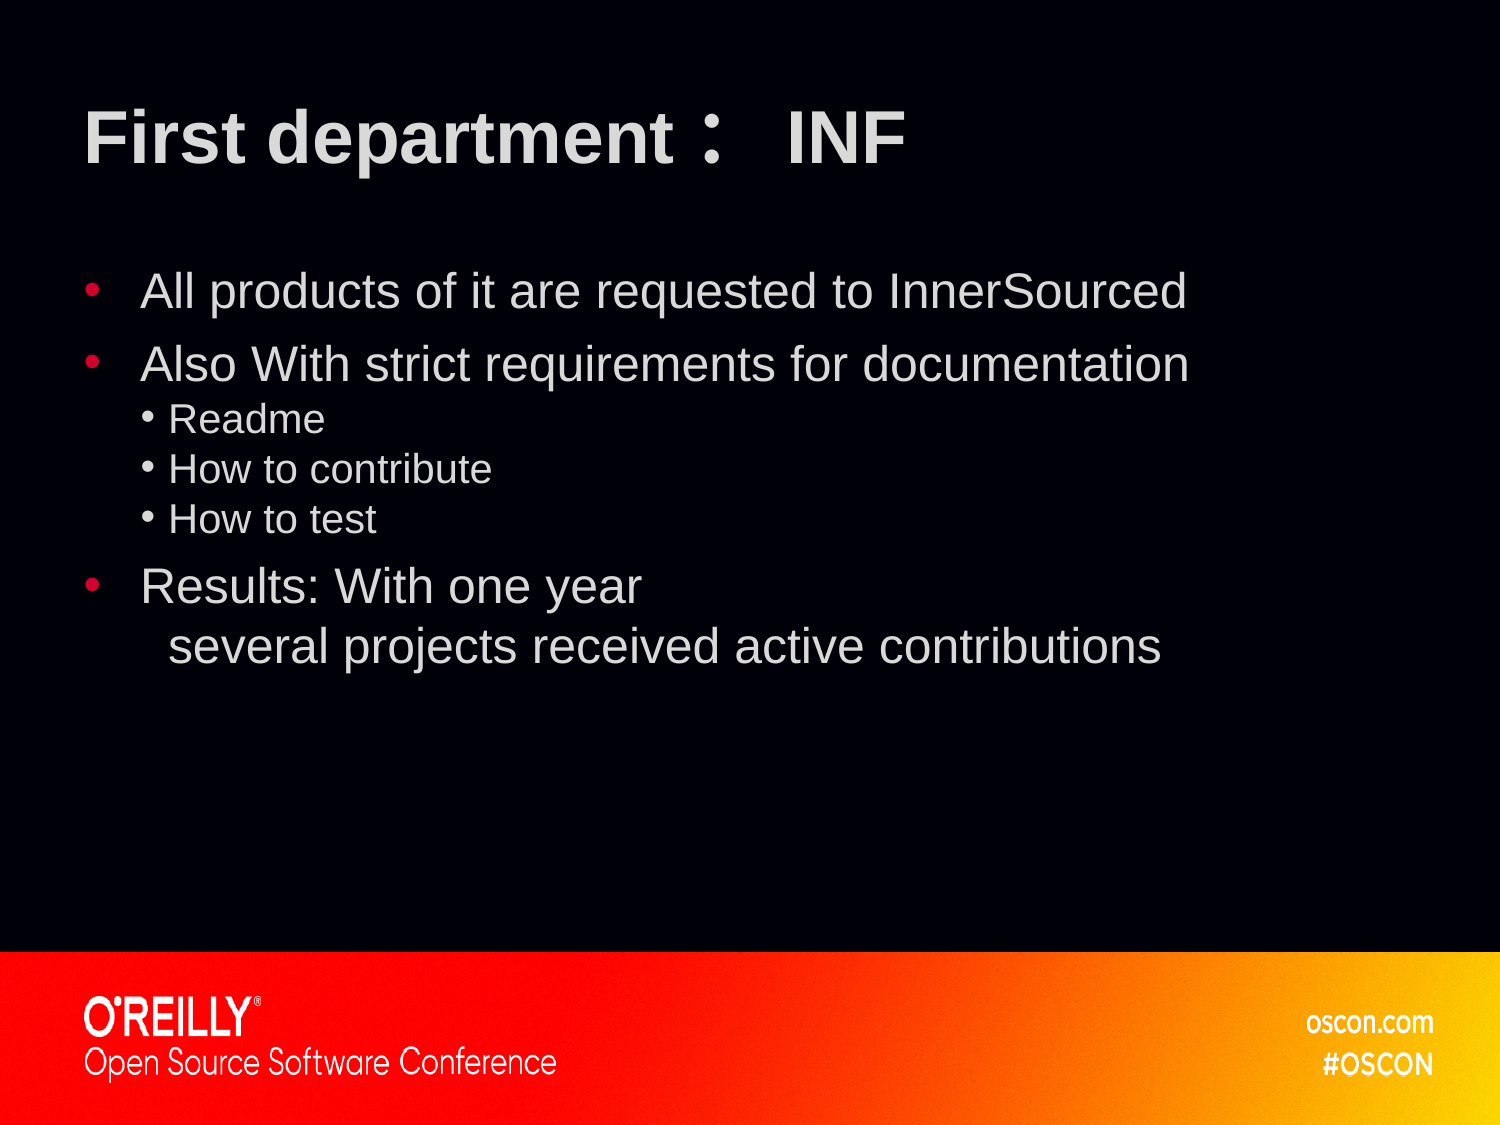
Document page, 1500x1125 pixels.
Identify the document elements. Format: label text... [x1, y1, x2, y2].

list All products of it are requested to InnerSourced Also With strict requirements for documentation Readme How to contribute How to test Results: With one year several projects received active contributions [83, 251, 1429, 914]
picture [0, 0, 1500, 1125]
title First department：INF [83, 91, 1429, 232]
